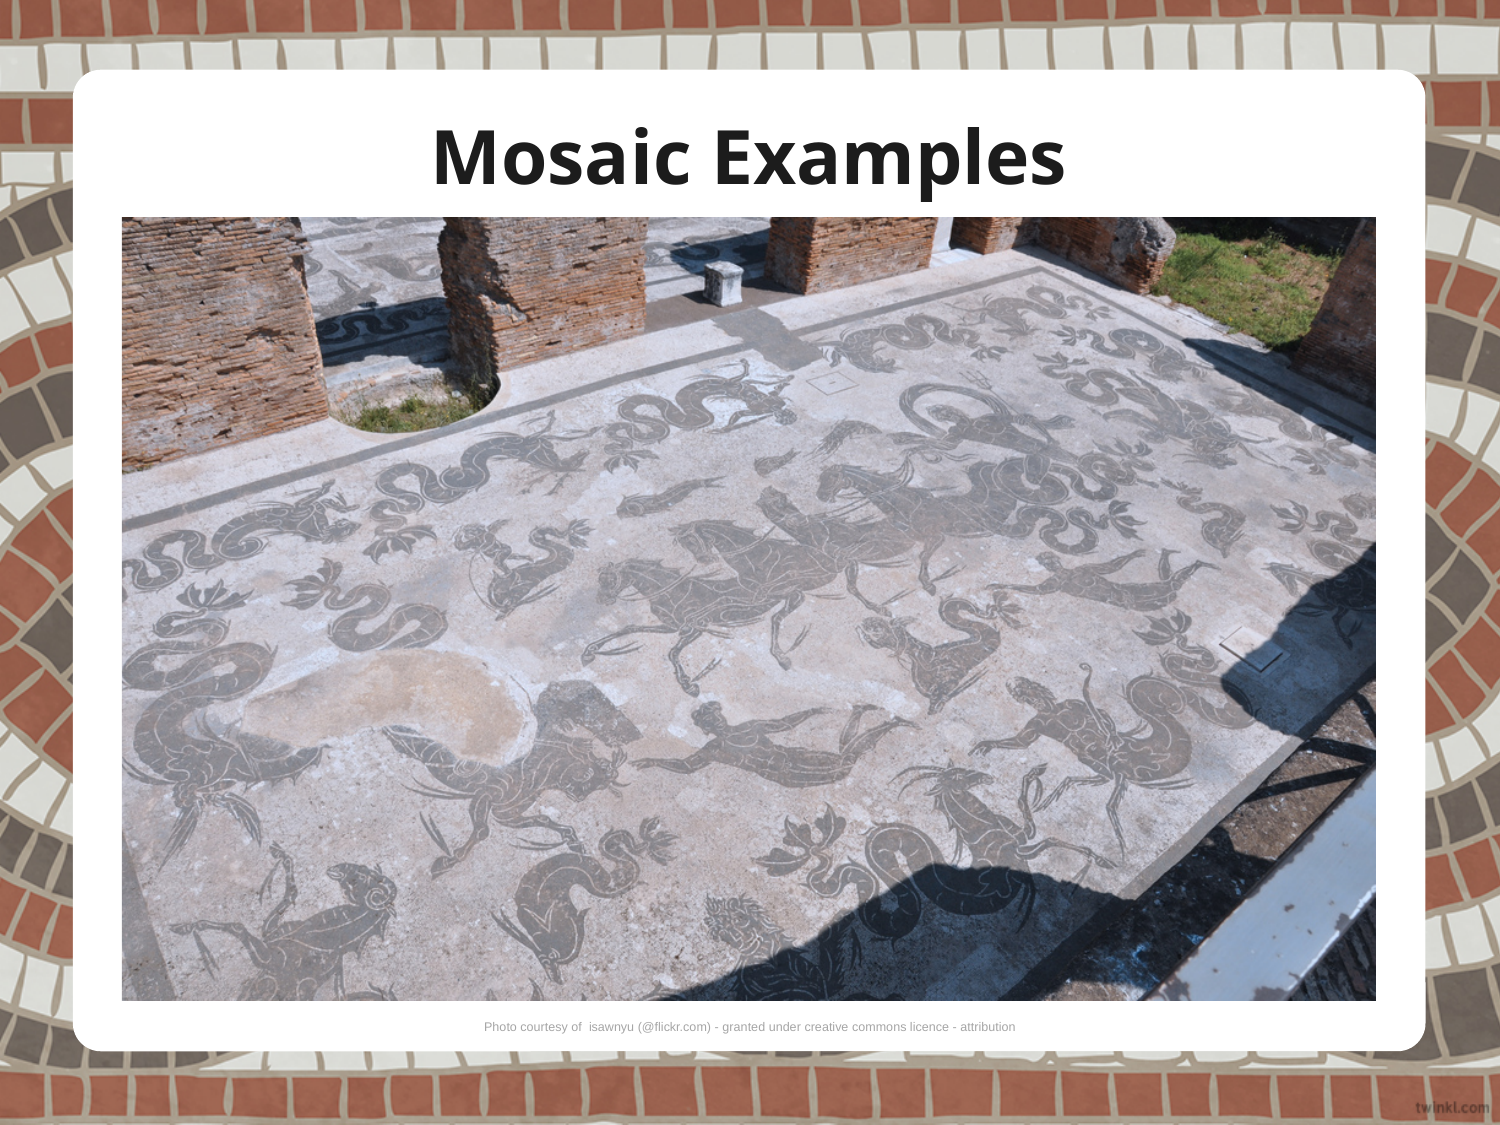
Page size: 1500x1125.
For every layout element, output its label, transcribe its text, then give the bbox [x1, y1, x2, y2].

picture [0, 0, 1500, 1125]
title Mosaic Examples [75, 78, 1424, 242]
text_box Photo courtesy of isawnyu (@flickr.com) - granted under creative commons licence - attribution [121, 999, 1378, 1053]
